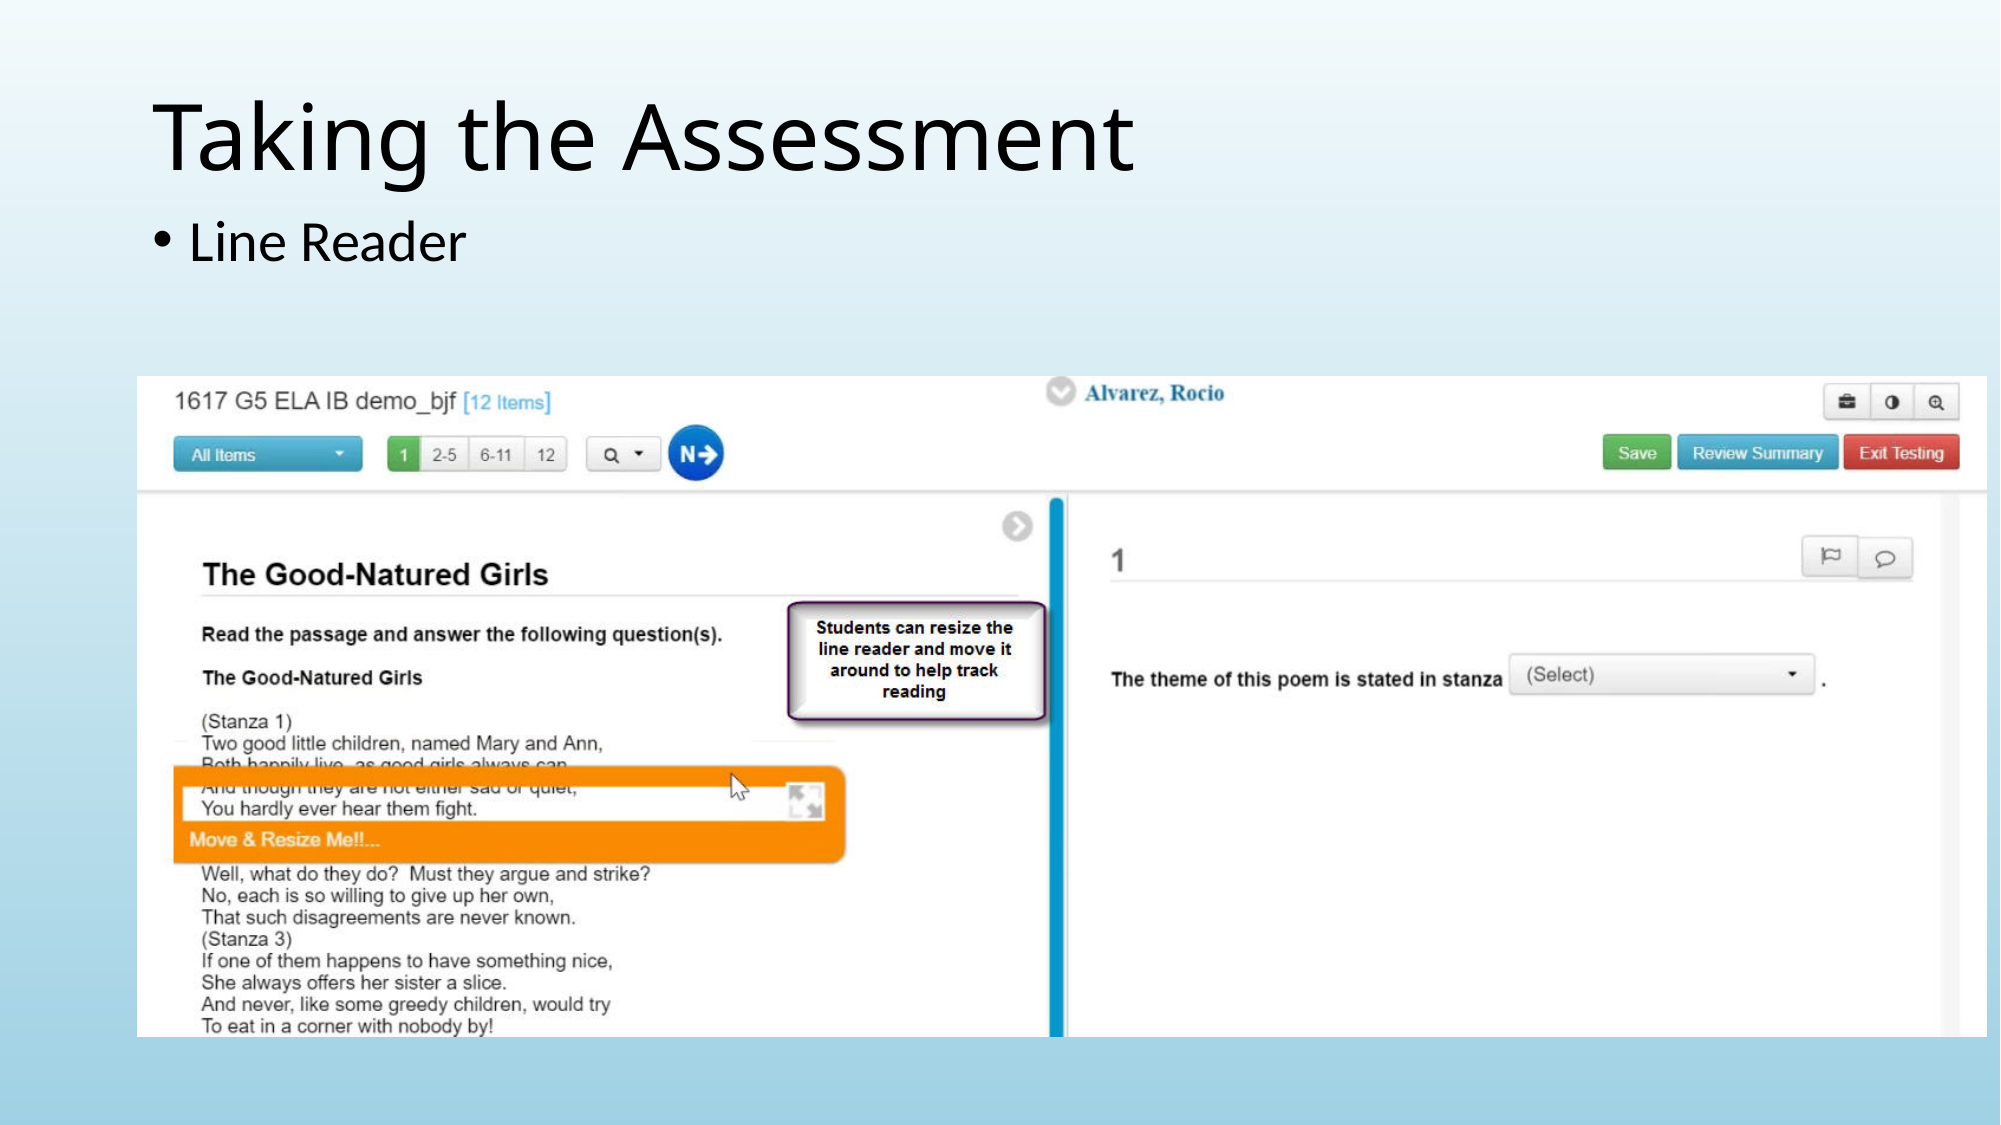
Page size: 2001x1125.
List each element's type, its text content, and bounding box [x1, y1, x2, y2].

title Taking the Assessment [137, 54, 1863, 203]
picture [137, 376, 1987, 1037]
list Line Reader [137, 203, 1863, 376]
